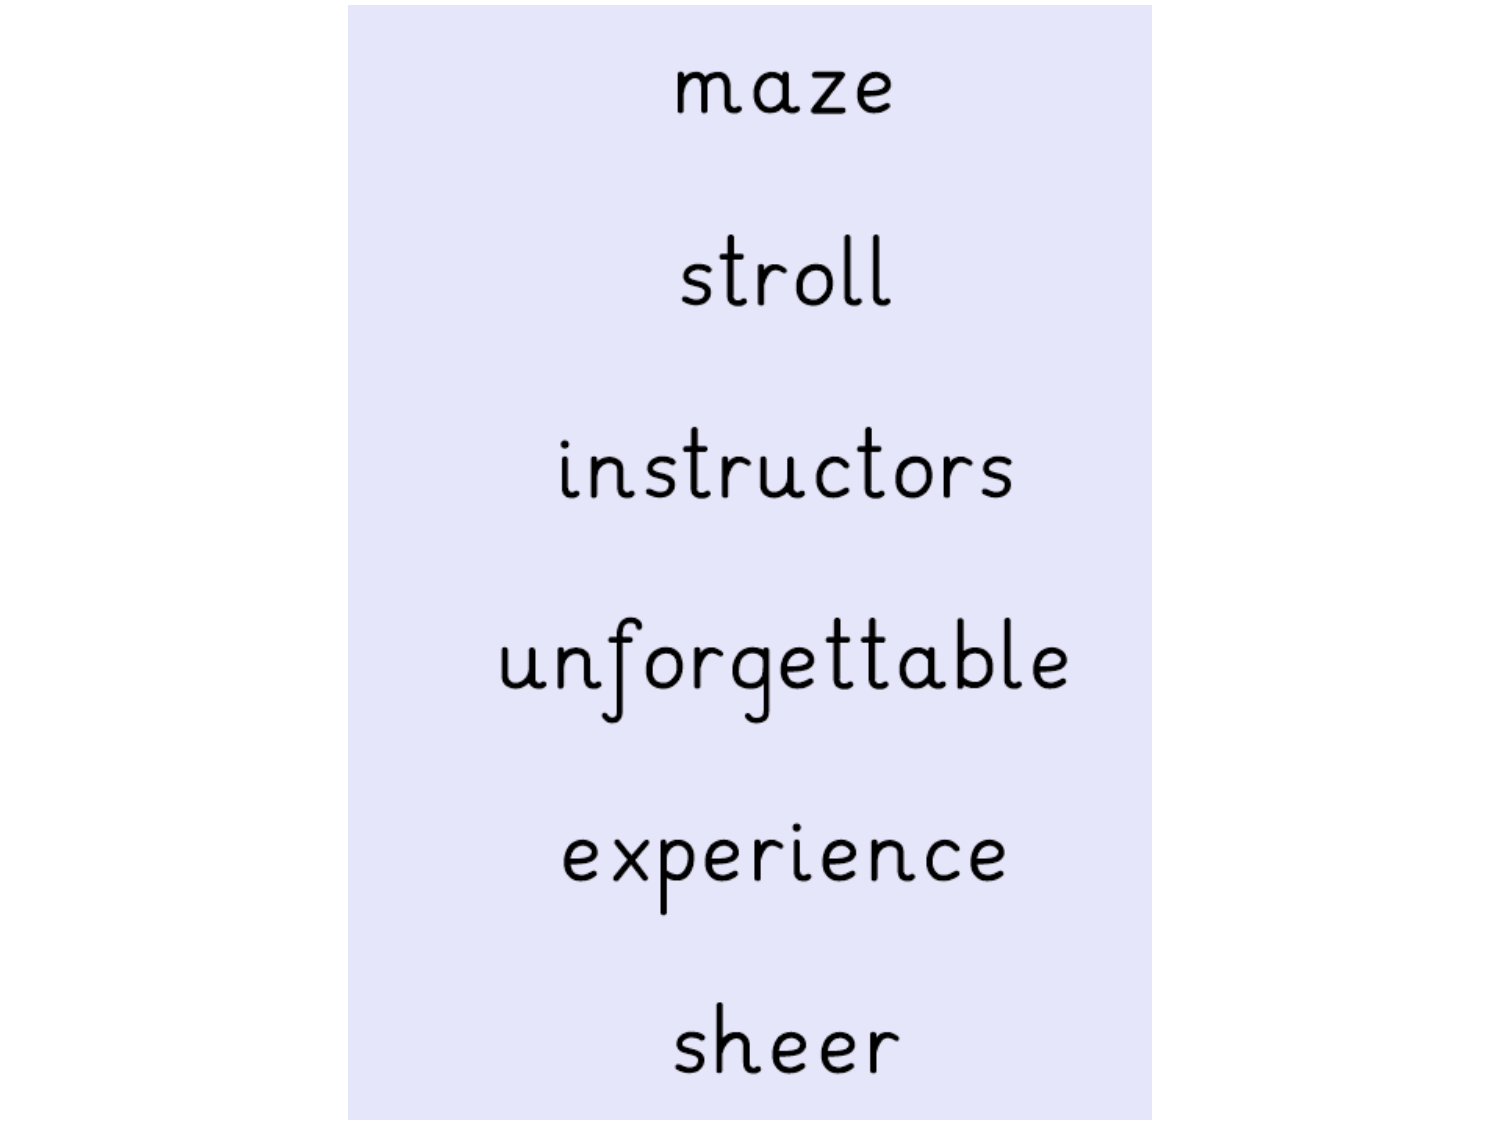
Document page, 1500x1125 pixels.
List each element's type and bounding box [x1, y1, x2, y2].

picture [348, 5, 1152, 1120]
